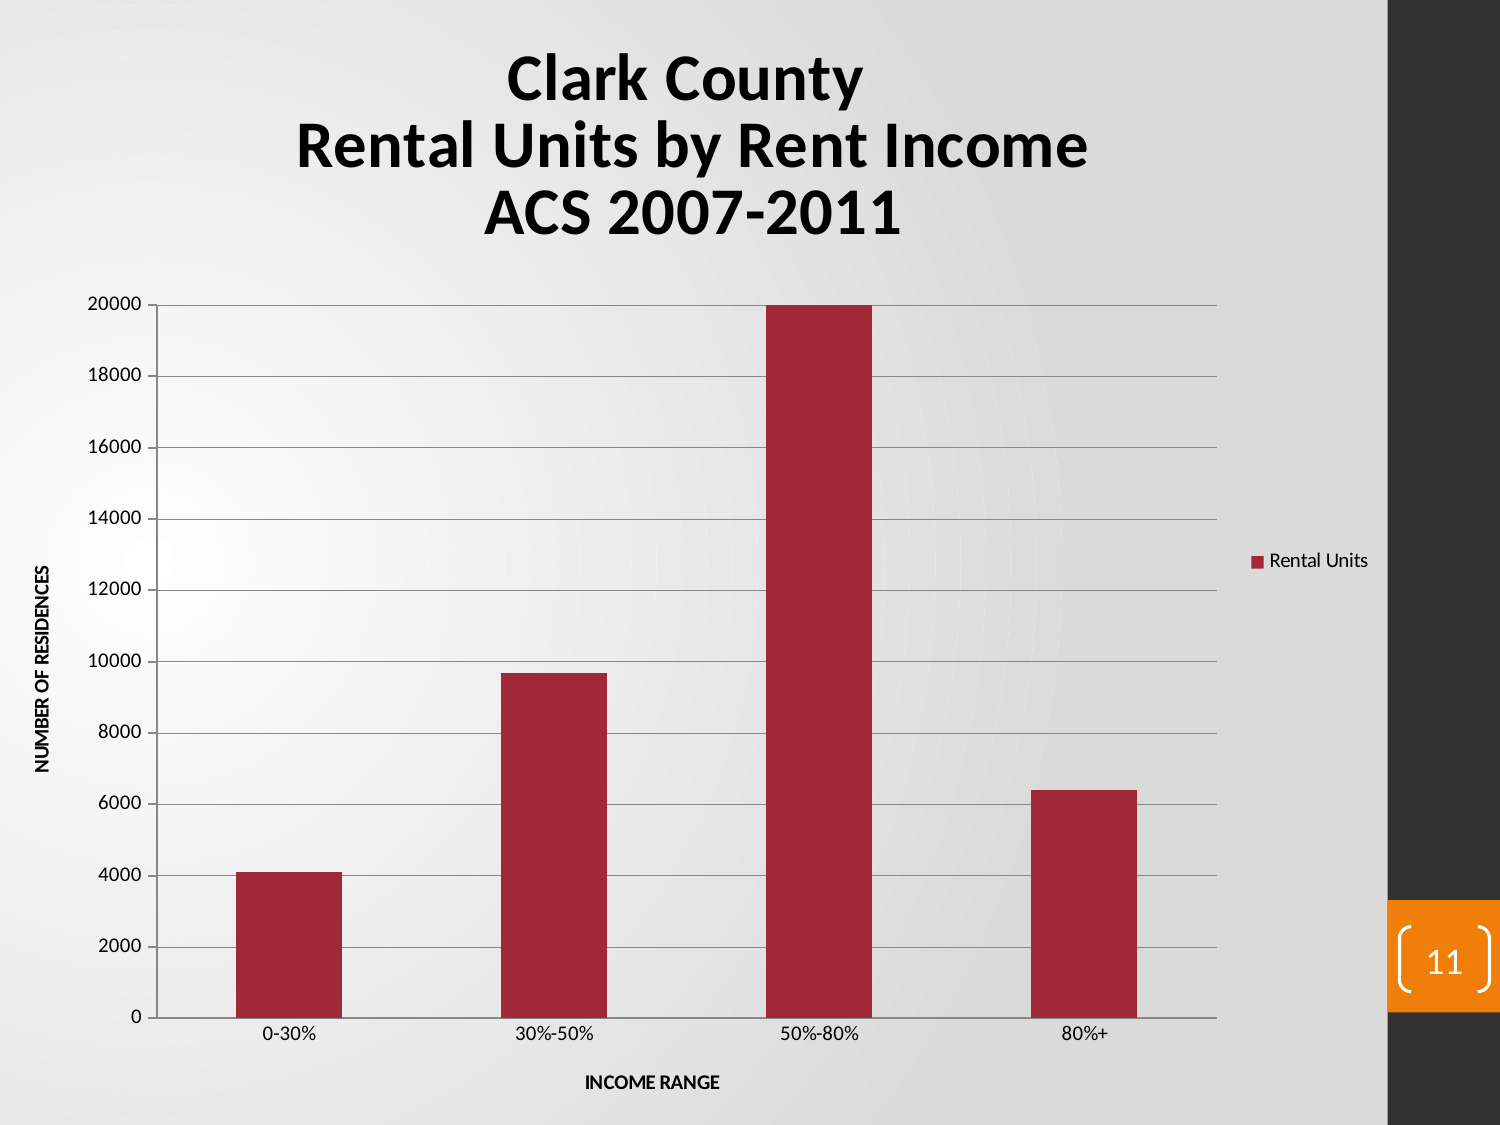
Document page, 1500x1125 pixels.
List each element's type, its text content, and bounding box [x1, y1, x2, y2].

slide_number 11 [1399, 925, 1492, 994]
chart [0, 0, 1388, 1125]
